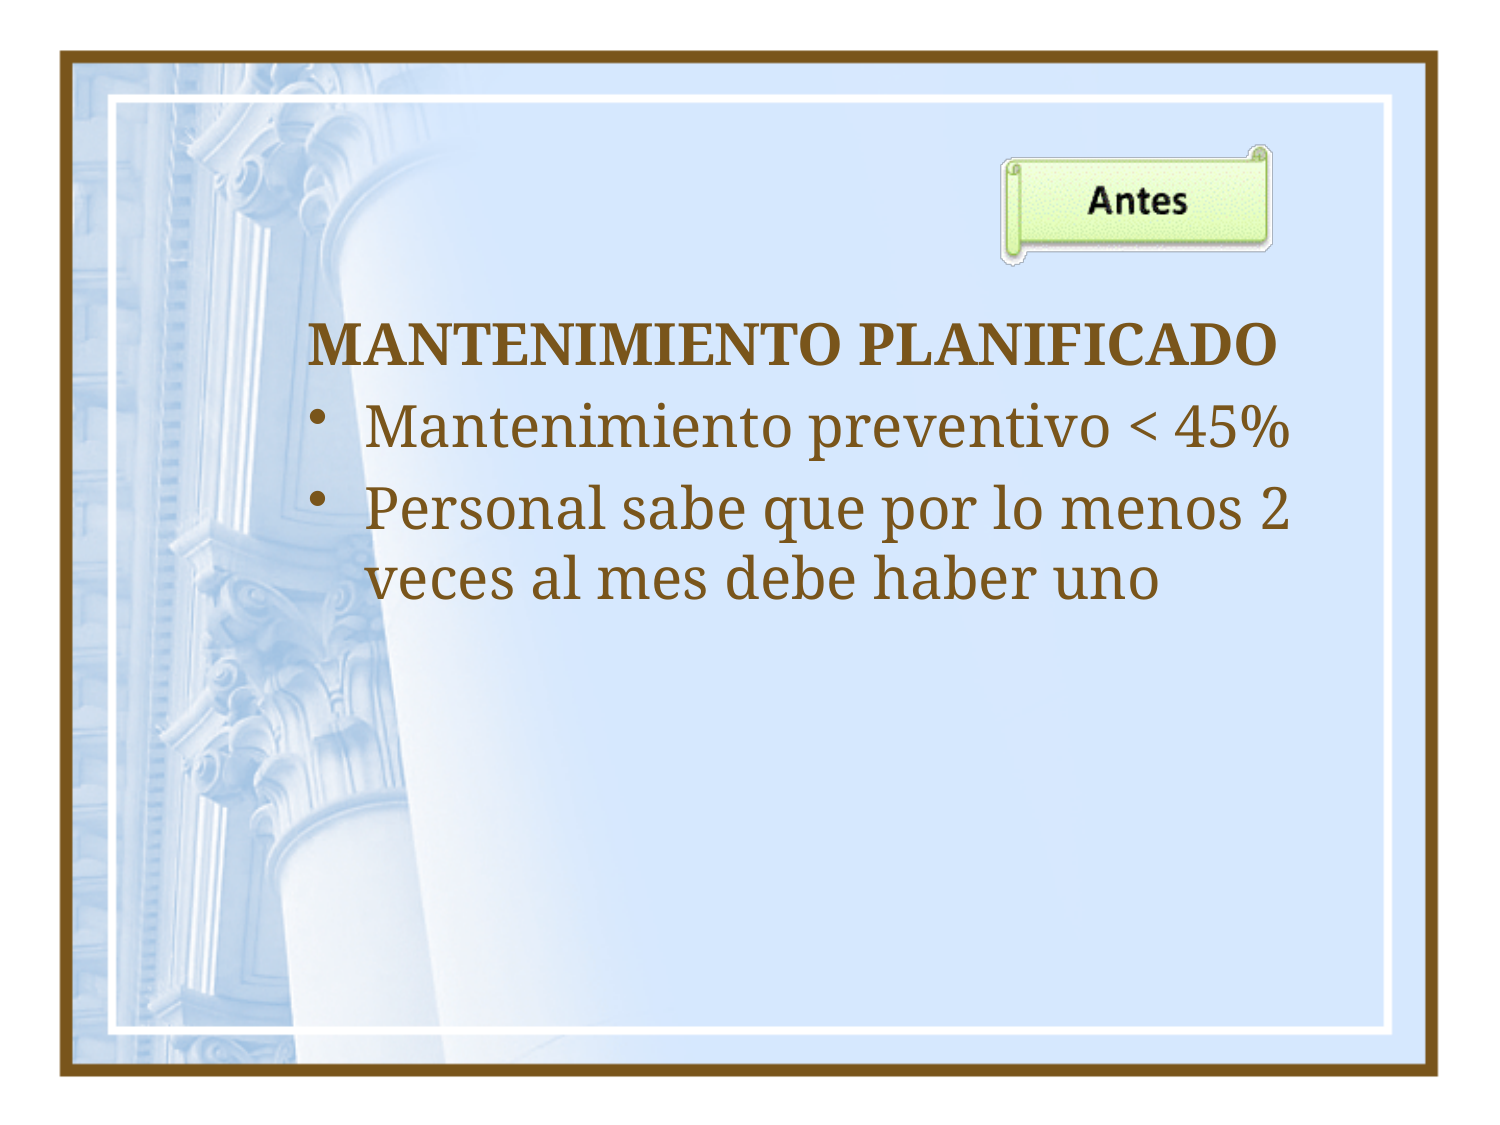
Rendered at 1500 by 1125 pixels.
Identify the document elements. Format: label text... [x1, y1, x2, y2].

picture [0, 0, 1500, 1125]
list MANTENIMIENTO PLANIFICADO Mantenimiento preventivo < 45% Personal sabe que por lo menos 2 veces al mes debe haber uno [292, 299, 1350, 938]
